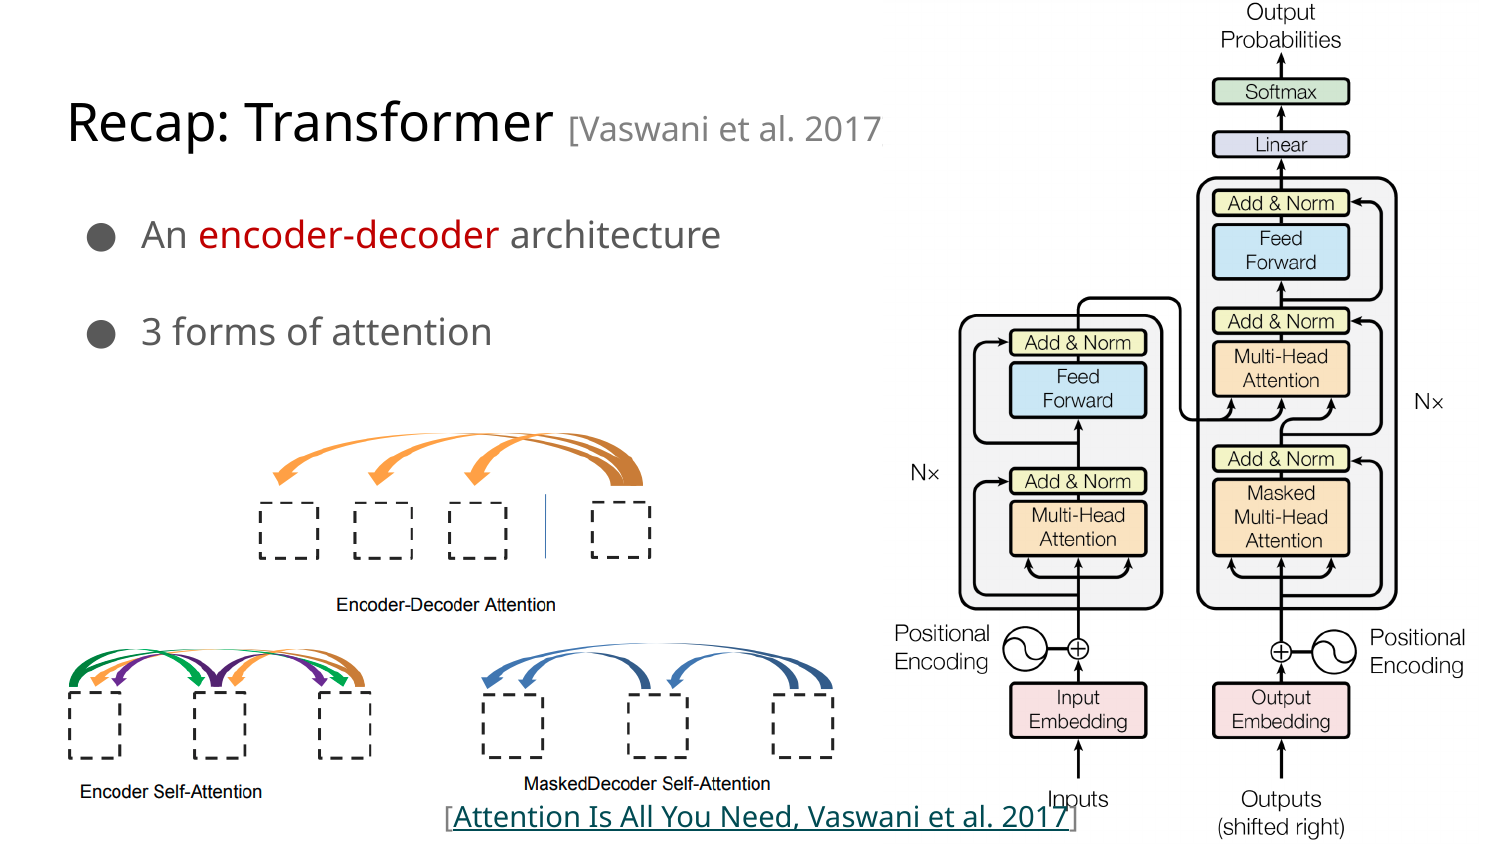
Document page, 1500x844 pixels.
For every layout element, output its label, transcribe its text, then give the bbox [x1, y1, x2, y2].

list An encoder-decoder architecture 3 forms of attention [51, 189, 878, 750]
text_box [Attention Is All You Need, Vaswani et al. 2017] [384, 790, 878, 844]
picture [59, 414, 840, 813]
picture [883, 0, 1480, 844]
title Recap: Transformer [Vaswani et al. 2017] [51, 72, 878, 167]
